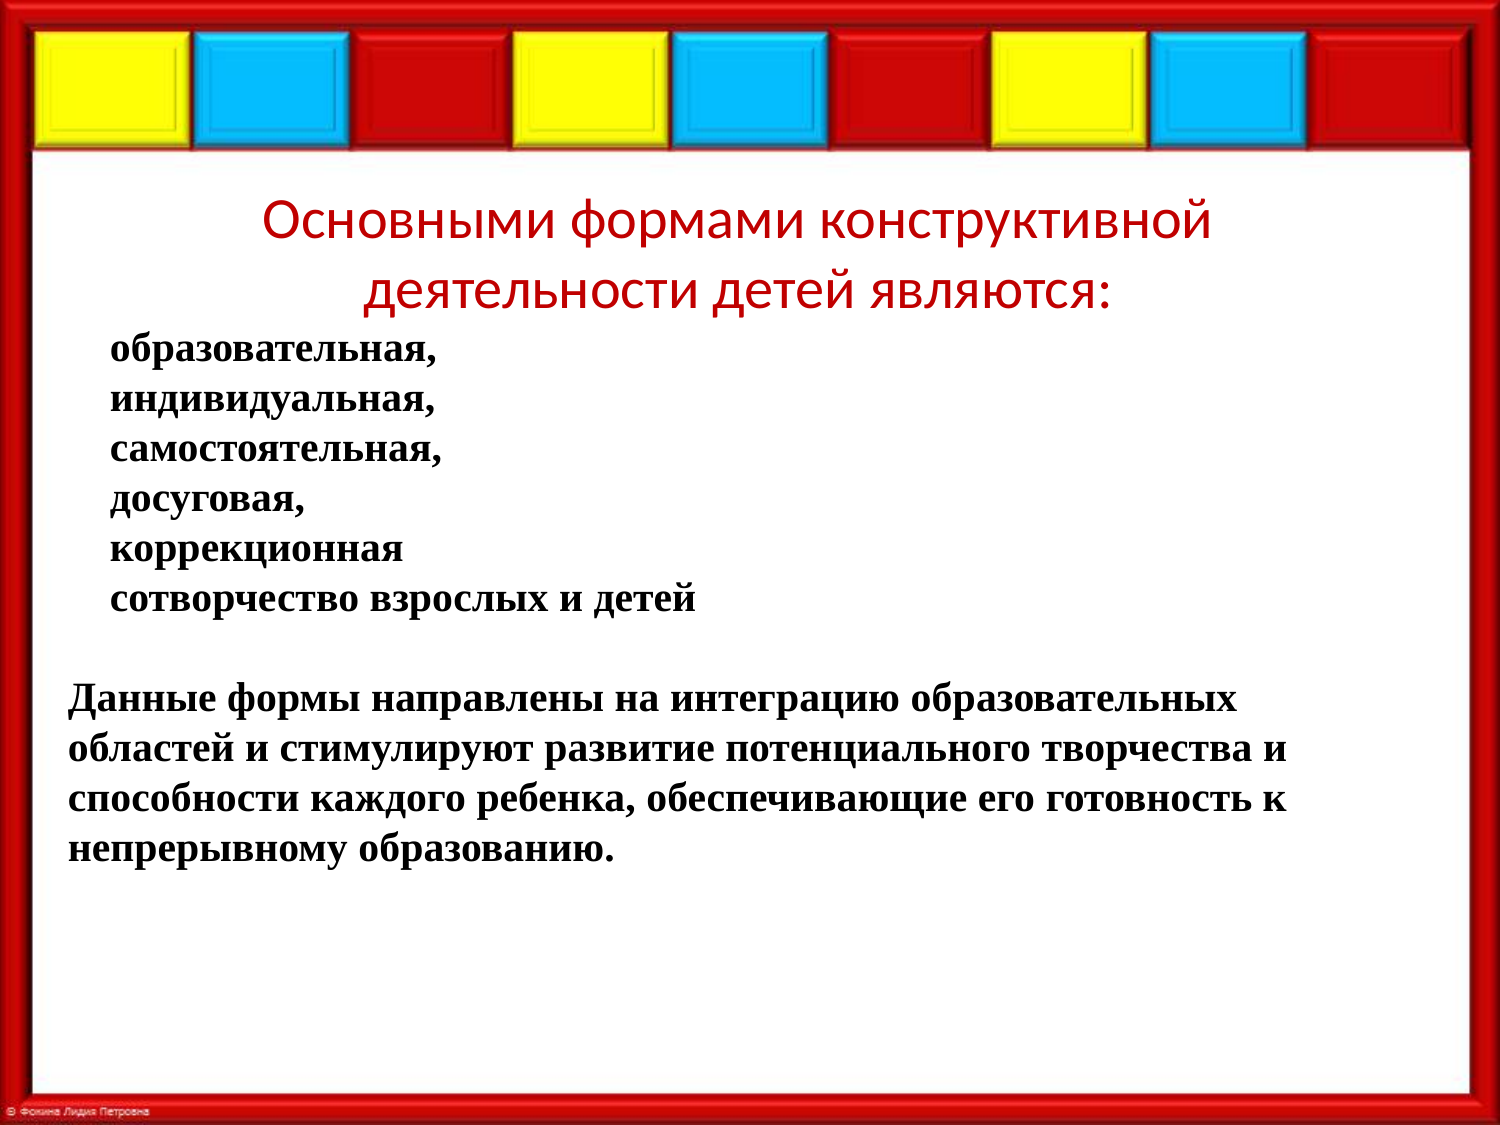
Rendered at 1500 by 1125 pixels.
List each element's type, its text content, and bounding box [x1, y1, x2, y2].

text_box Основными формами конструктивной деятельности детей являются: образовательная, индивидуальная, самостоятельная, досуговая, коррекционная сотворчество взрослых и детей Данные формы направлены на интеграцию образовательных областей и стимулируют развитие потенциального творчества и способности каждого ребенка, обеспечивающие его готовность к непрерывному образованию. [53, 172, 1424, 878]
picture [0, 0, 1500, 1125]
